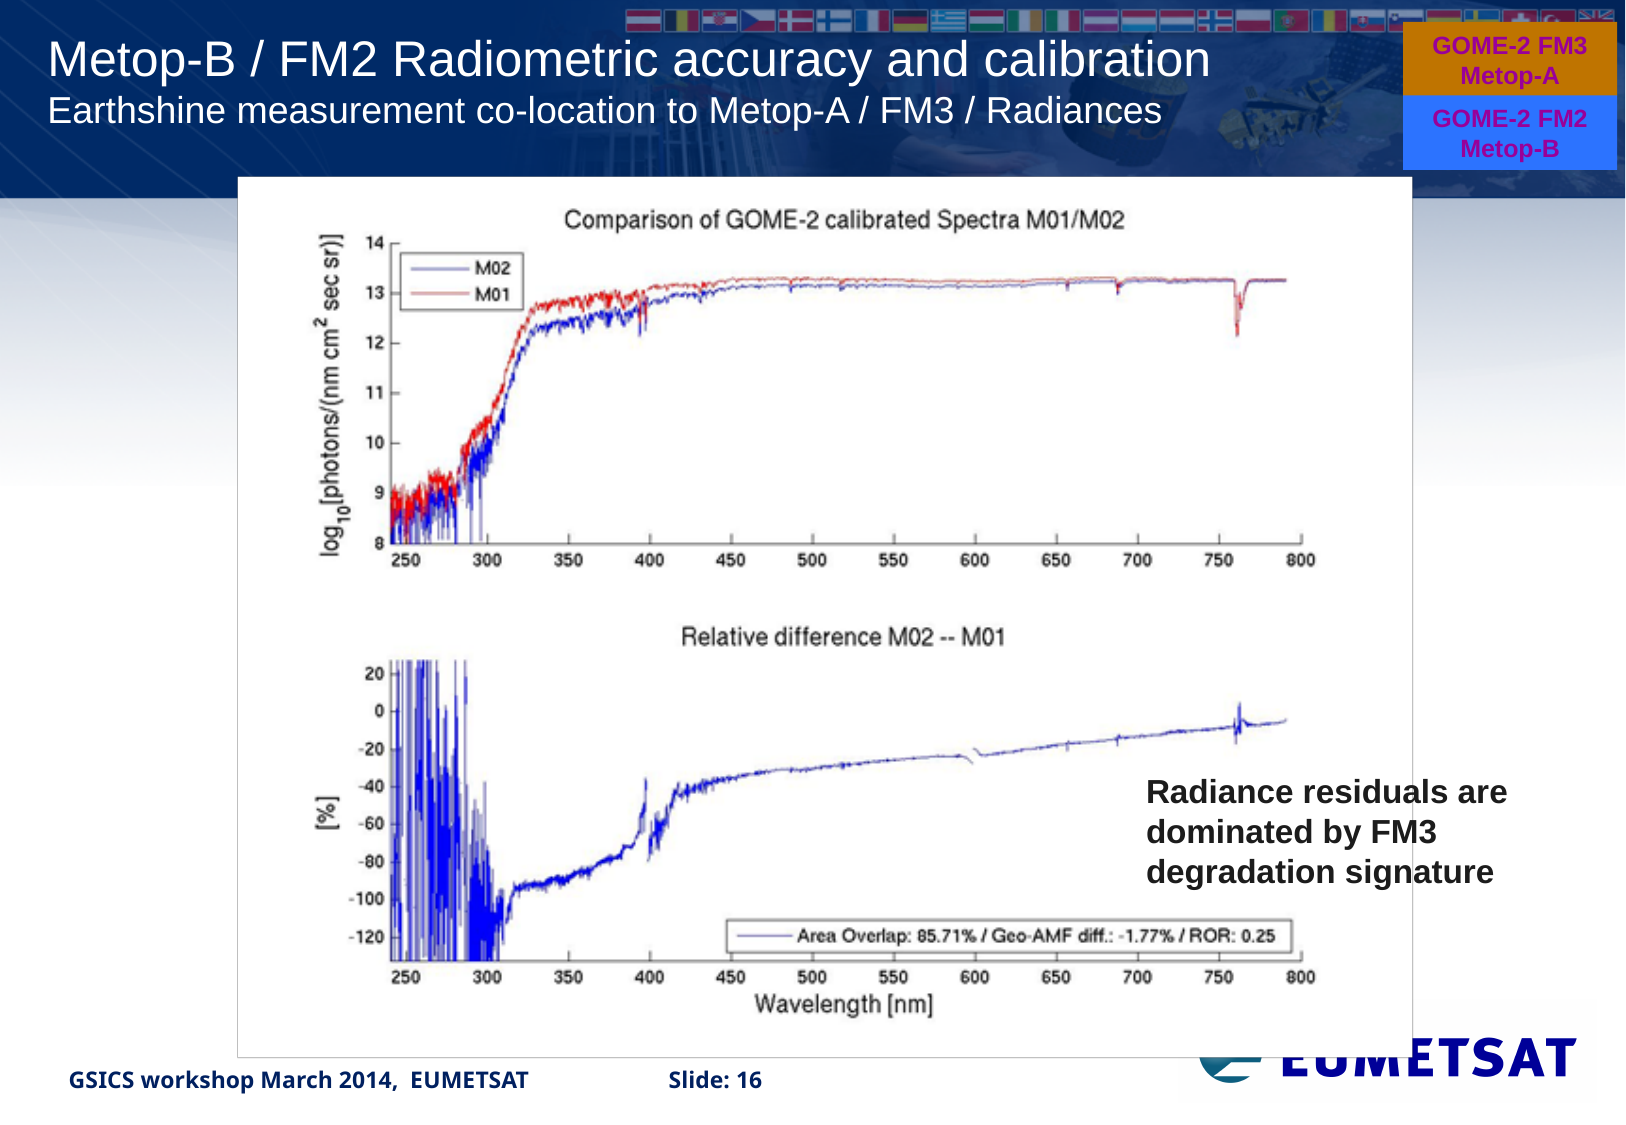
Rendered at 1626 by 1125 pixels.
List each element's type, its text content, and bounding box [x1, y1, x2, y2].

text_box GOME-2 FM3 Metop-A [1403, 21, 1618, 95]
text_box Metop-B / FM2 Radiometric accuracy and calibration Earthshine measurement co-location to Metop-A / FM3 / Radiances [32, 19, 1625, 139]
text_box GOME-2 FM2 Metop-B [1403, 95, 1618, 170]
text_box Radiance residuals are dominated by FM3 degradation signature [1420, 763, 1585, 898]
picture [0, 0, 1626, 1125]
